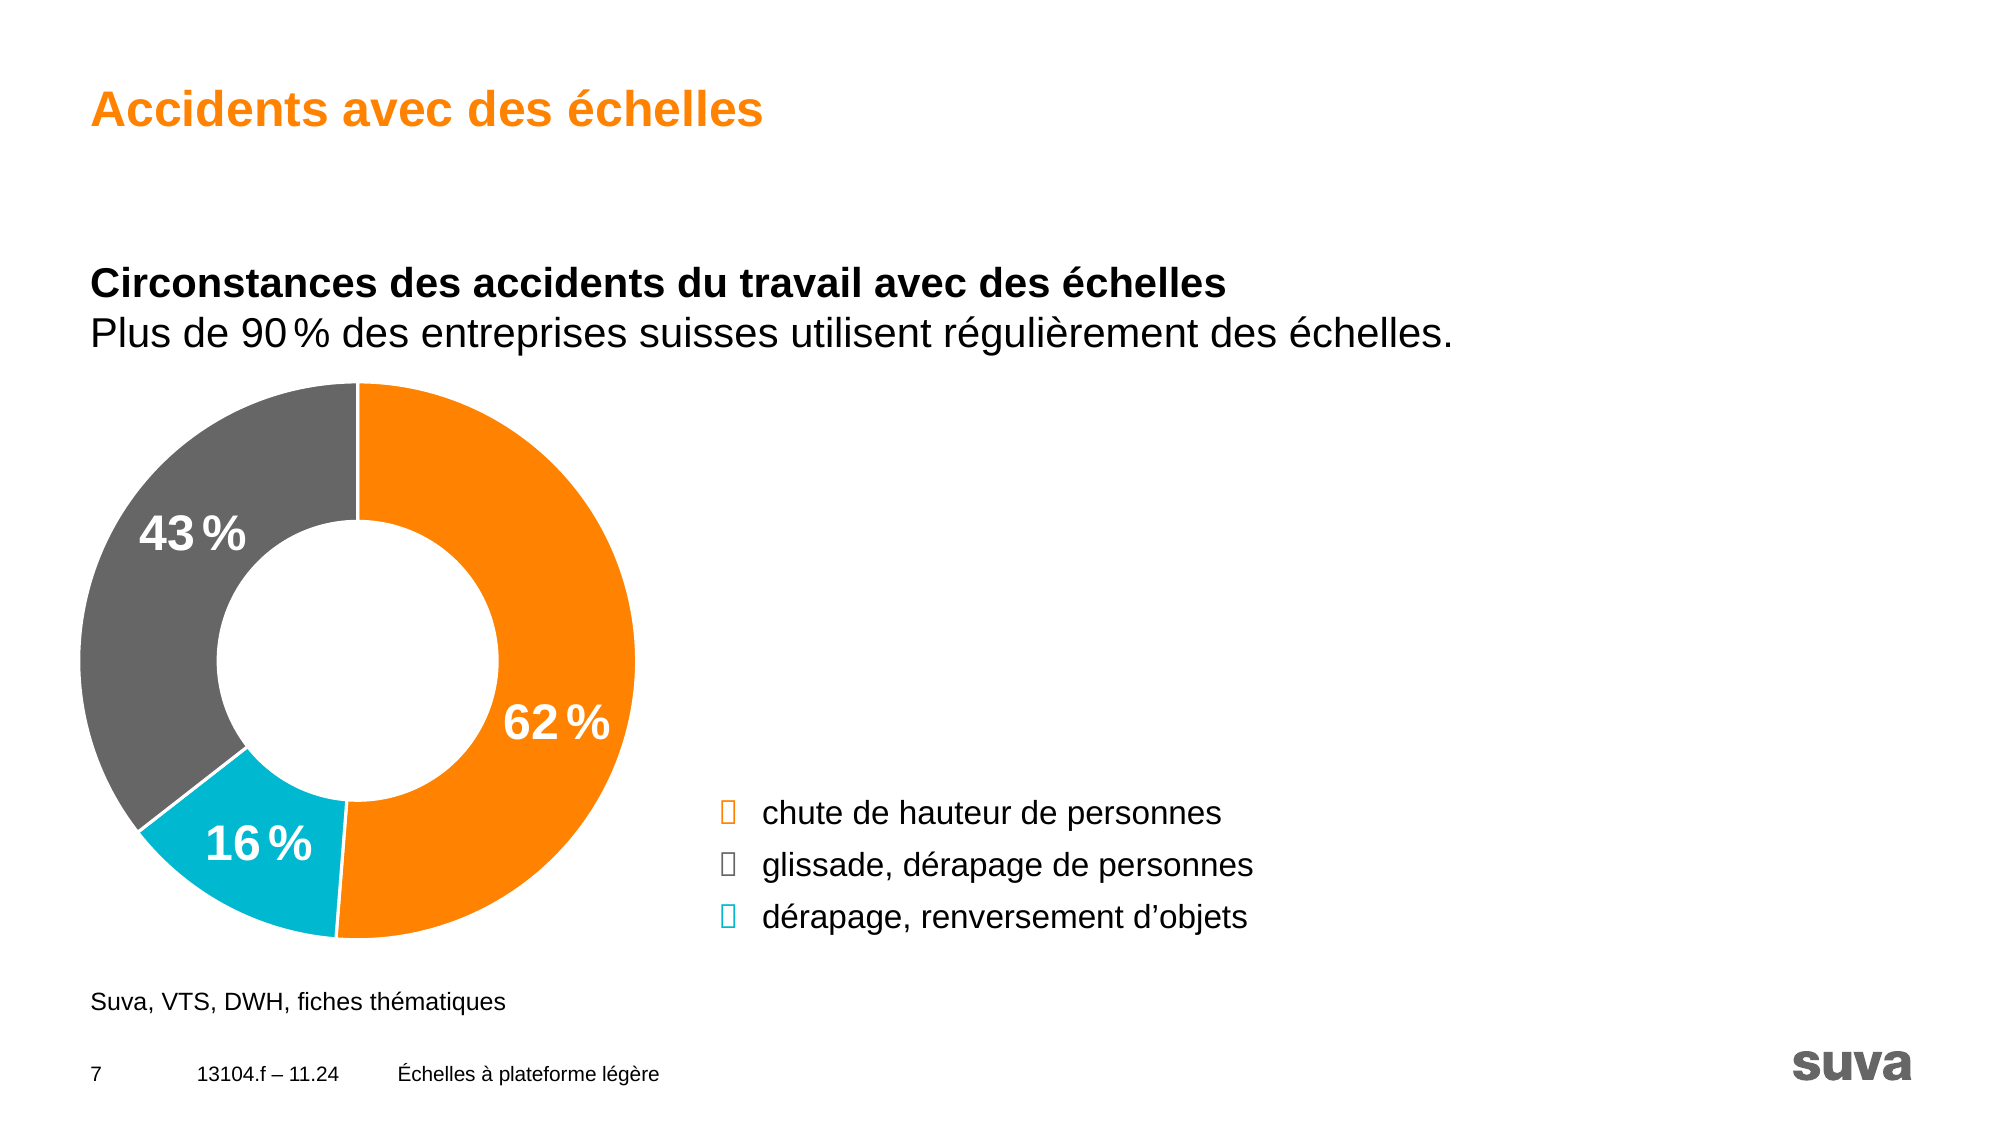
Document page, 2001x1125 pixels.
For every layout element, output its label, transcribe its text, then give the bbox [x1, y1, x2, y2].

text_box Circonstances des accidents du travail avec des échelles Plus de 90 % des entreprises suisses utilisent régulièrement des échelles. [90, 255, 1910, 362]
text_box  chute de hauteur de personnes  glissade, dérapage de personnes  dérapage, renversement d’objets [718, 706, 1561, 936]
footer Échelles à plateforme légère [397, 1057, 1686, 1088]
title Accidents avec des échelles [90, 78, 1910, 220]
list Suva, VTS, DWH, fiches thématiques [90, 981, 1000, 1012]
slide_number 7 [90, 1057, 174, 1088]
slide_number 13104.f – 11.24 [196, 1057, 374, 1088]
chart [52, 370, 664, 952]
